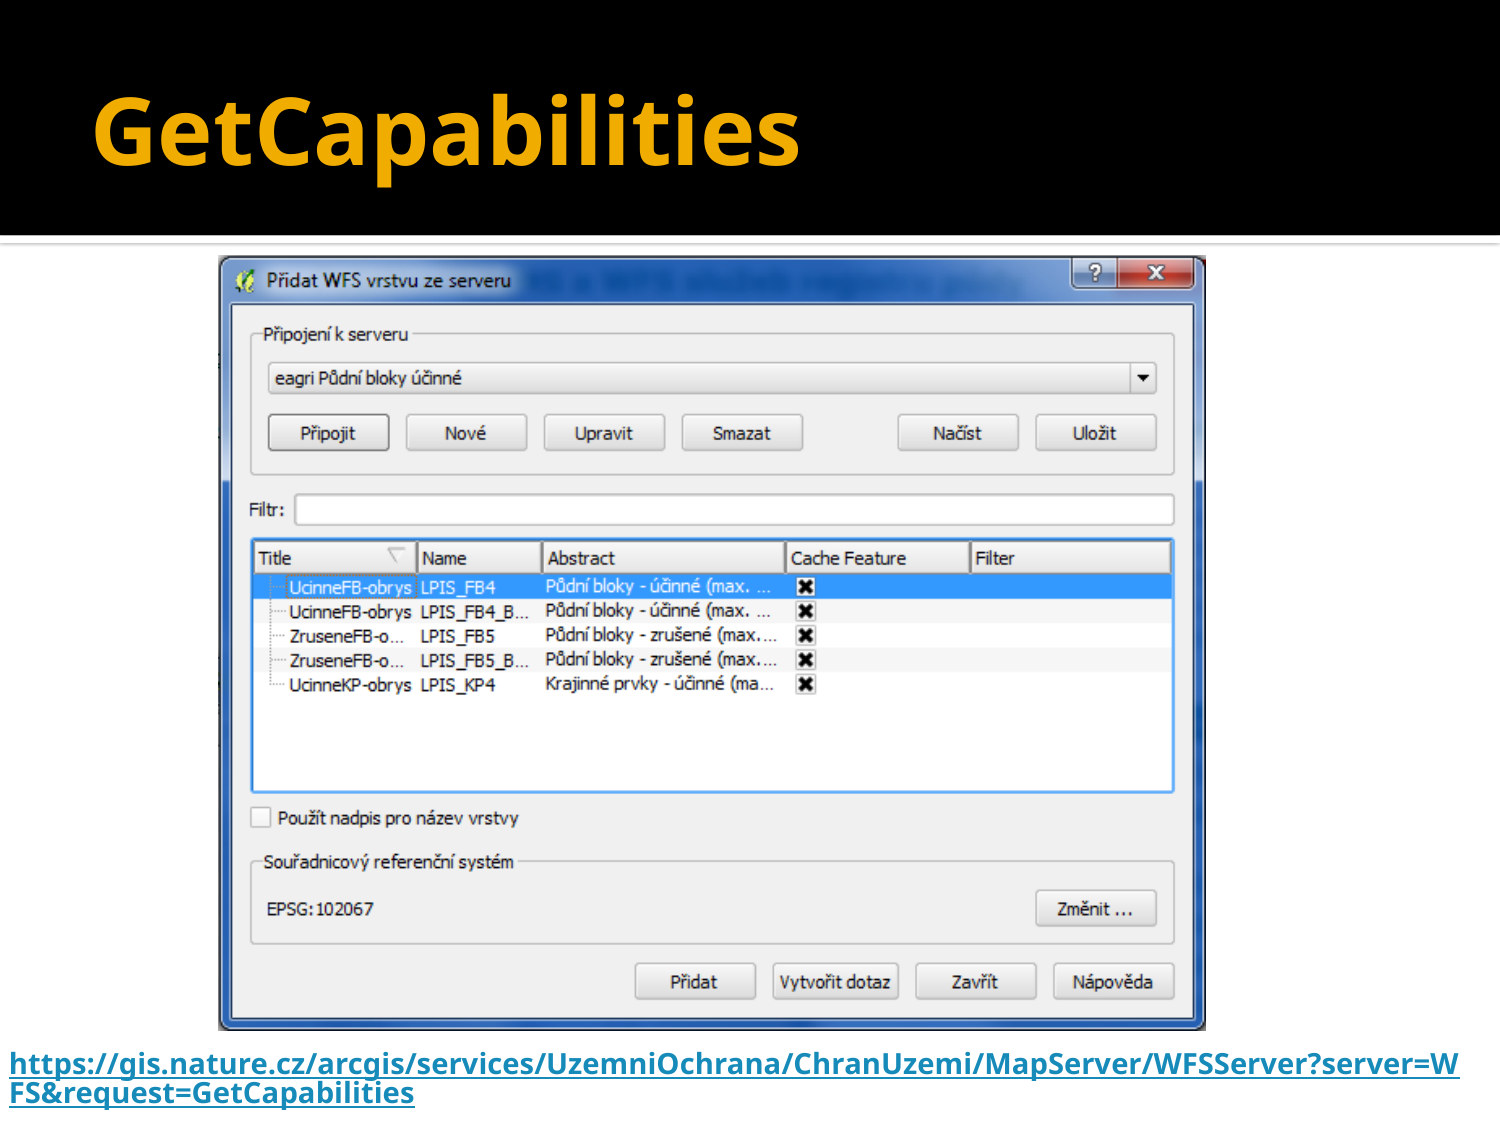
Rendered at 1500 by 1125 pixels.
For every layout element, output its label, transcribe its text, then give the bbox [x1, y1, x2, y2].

title GetCapabilities [75, 25, 1425, 231]
list https://gis.nature.cz/arcgis/services/UzemniOchrana/ChranUzemi/MapServer/WFSServer?server=WFS&request=GetCapabilities [0, 1030, 1500, 1121]
picture [218, 255, 1206, 1031]
